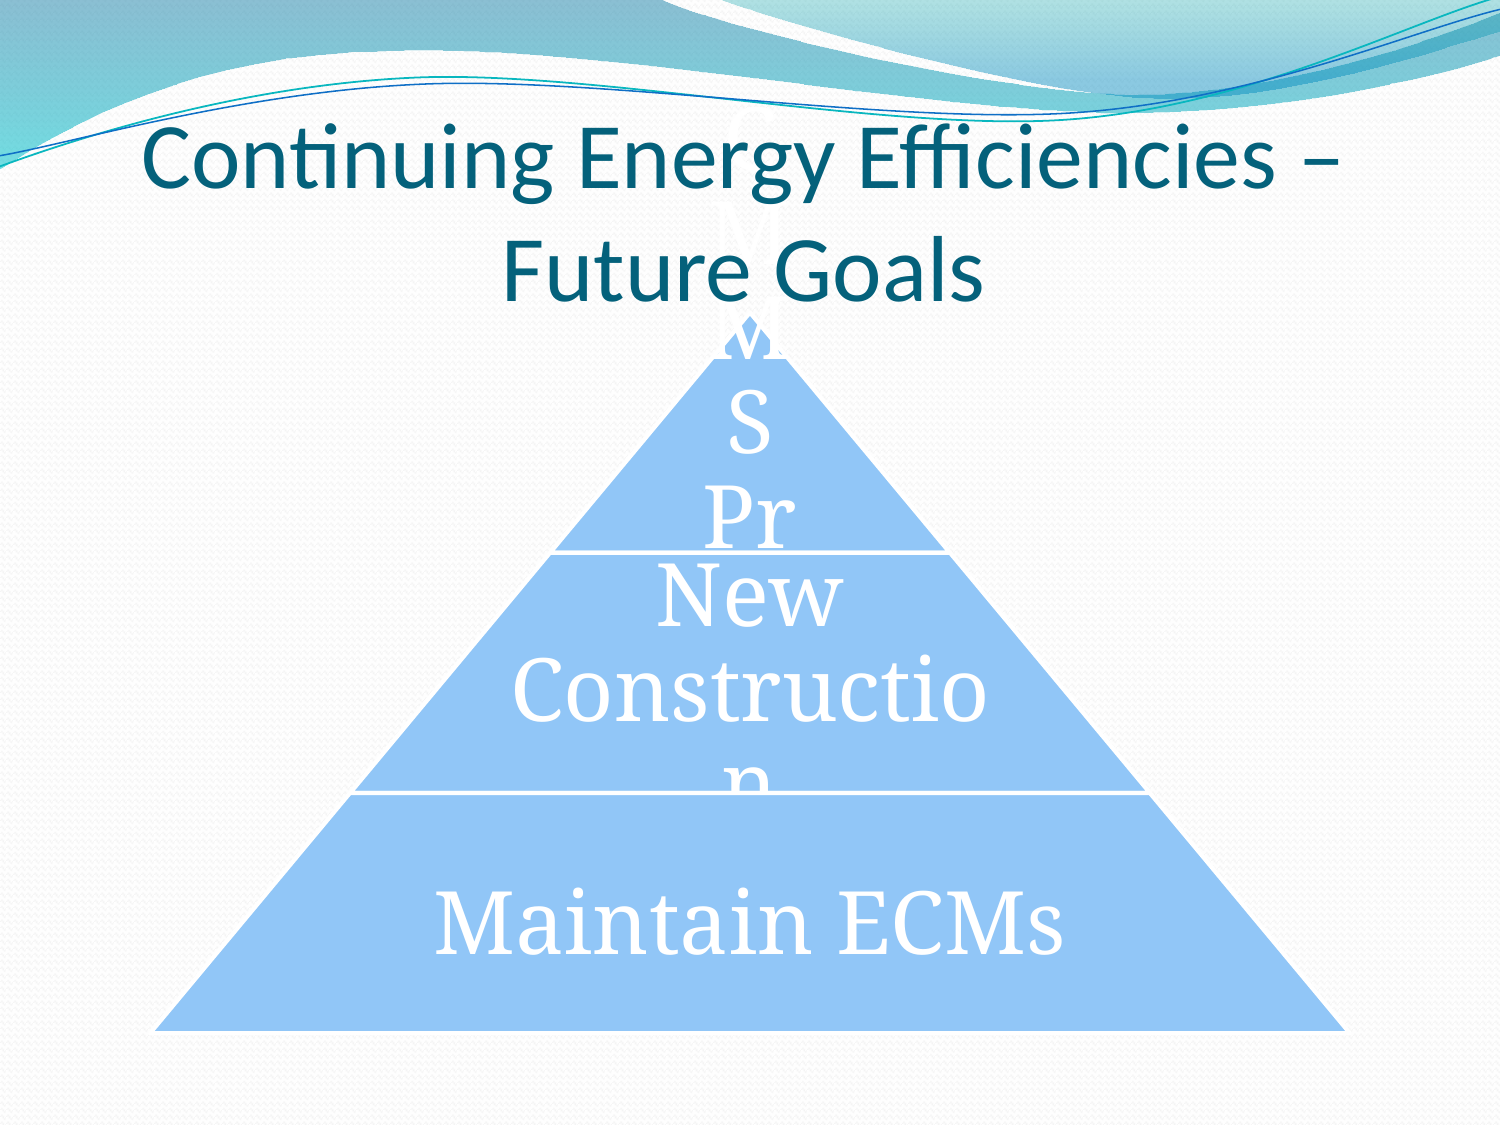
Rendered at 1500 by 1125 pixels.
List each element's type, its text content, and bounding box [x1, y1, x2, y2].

text_box Continuing Energy Efficiencies – Future Goals [74, 87, 1413, 328]
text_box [149, 312, 1351, 1034]
